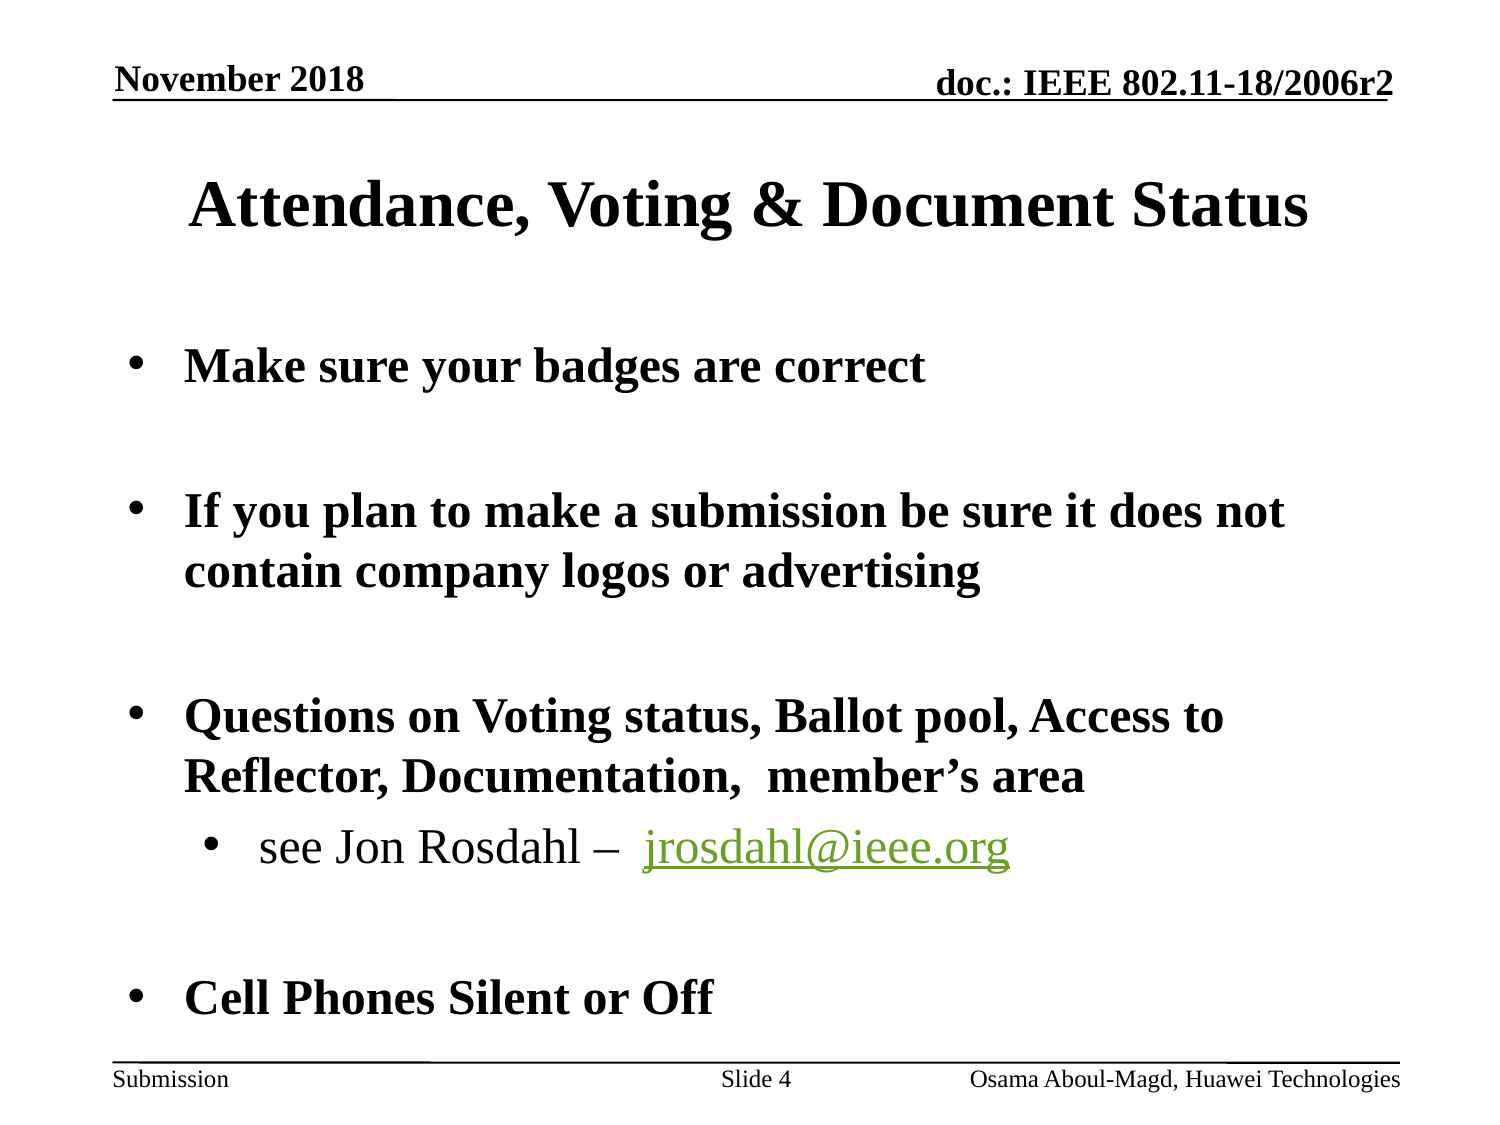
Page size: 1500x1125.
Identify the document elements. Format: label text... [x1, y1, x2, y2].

title Attendance, Voting & Document Status [112, 112, 1388, 288]
footer Osama Aboul-Magd, Huawei Technologies [878, 1061, 1402, 1093]
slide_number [114, 54, 423, 100]
list Make sure your badges are correct If you plan to make a submission be sure it does not contain company logos or advertising Questions on Voting status, Ballot pool, Access to Reflector, Documentation, member’s area see Jon Rosdahl – jrosdahl@ieee.org Cell Phones Silent or Off [112, 324, 1388, 1000]
slide_number Slide 4 [712, 1061, 800, 1123]
